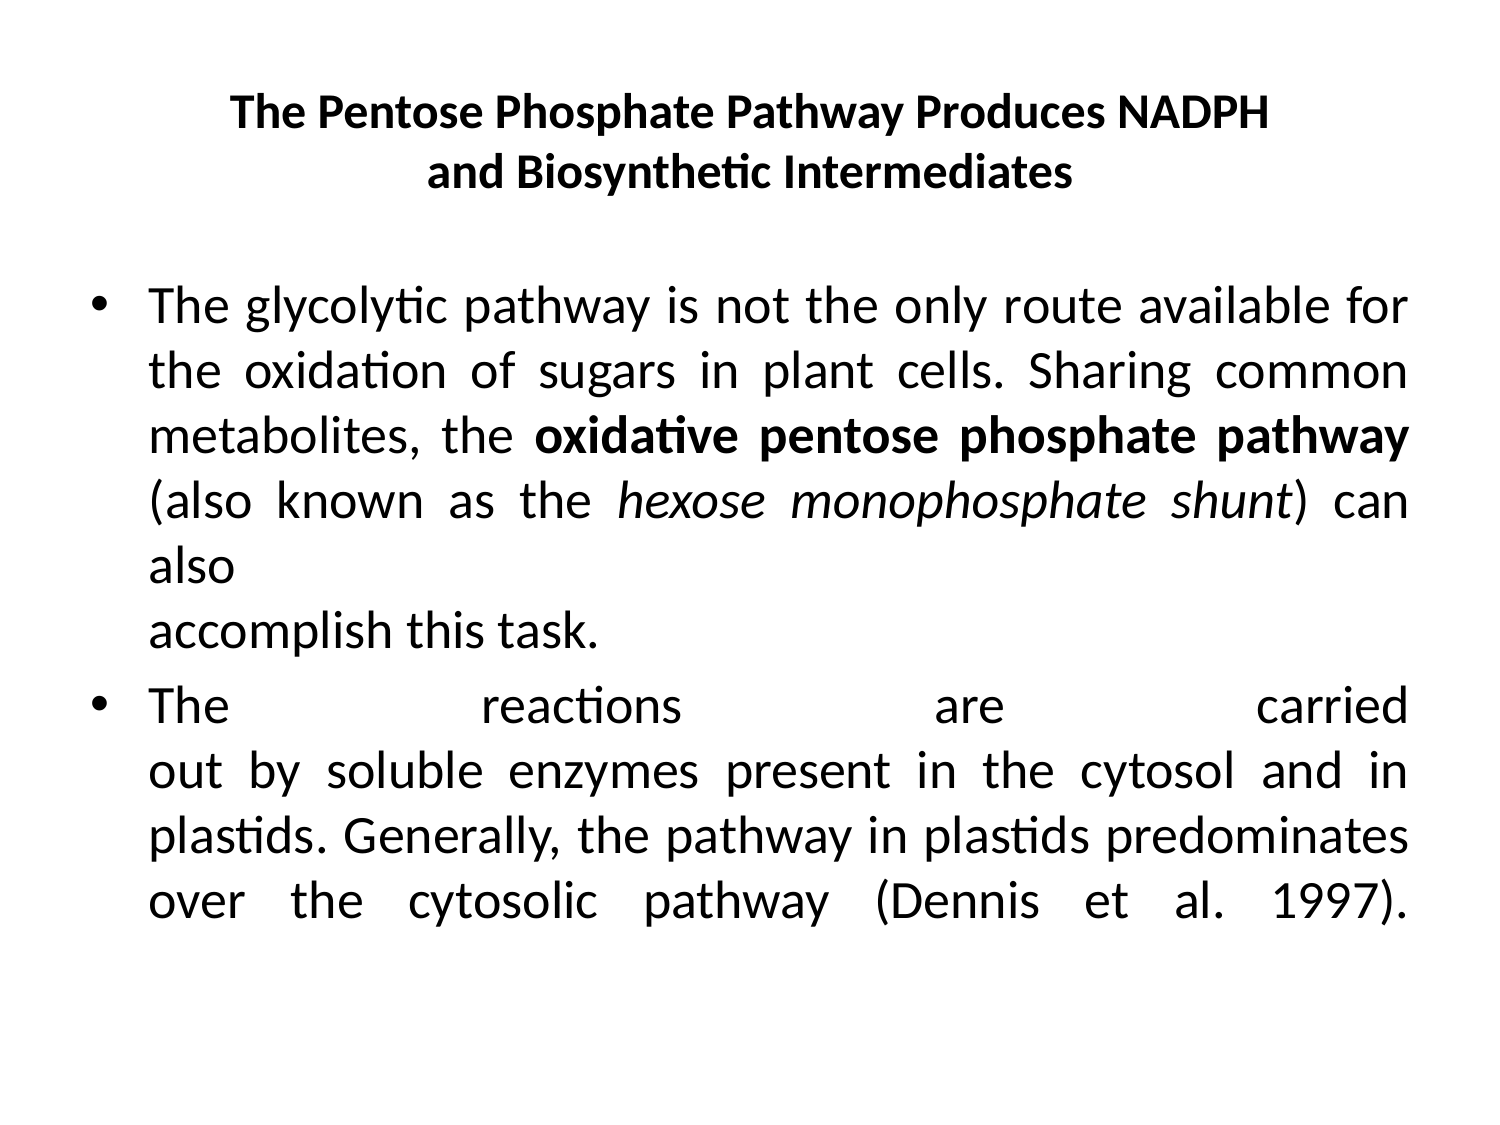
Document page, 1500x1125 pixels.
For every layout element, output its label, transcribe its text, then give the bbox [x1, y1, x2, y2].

list The glycolytic pathway is not the only route available for the oxidation of sugars in plant cells. Sharing common metabolites, the oxidative pentose phosphate pathway (also known as the hexose monophosphate shunt) can also accomplish this task. The reactions are carried out by soluble enzymes present in the cytosol and in plastids. Generally, the pathway in plastids predominates over the cytosolic pathway (Dennis et al. 1997). [75, 262, 1425, 1005]
title The Pentose Phosphate Pathway Produces NADPH and Biosynthetic Intermediates [75, 45, 1425, 233]
